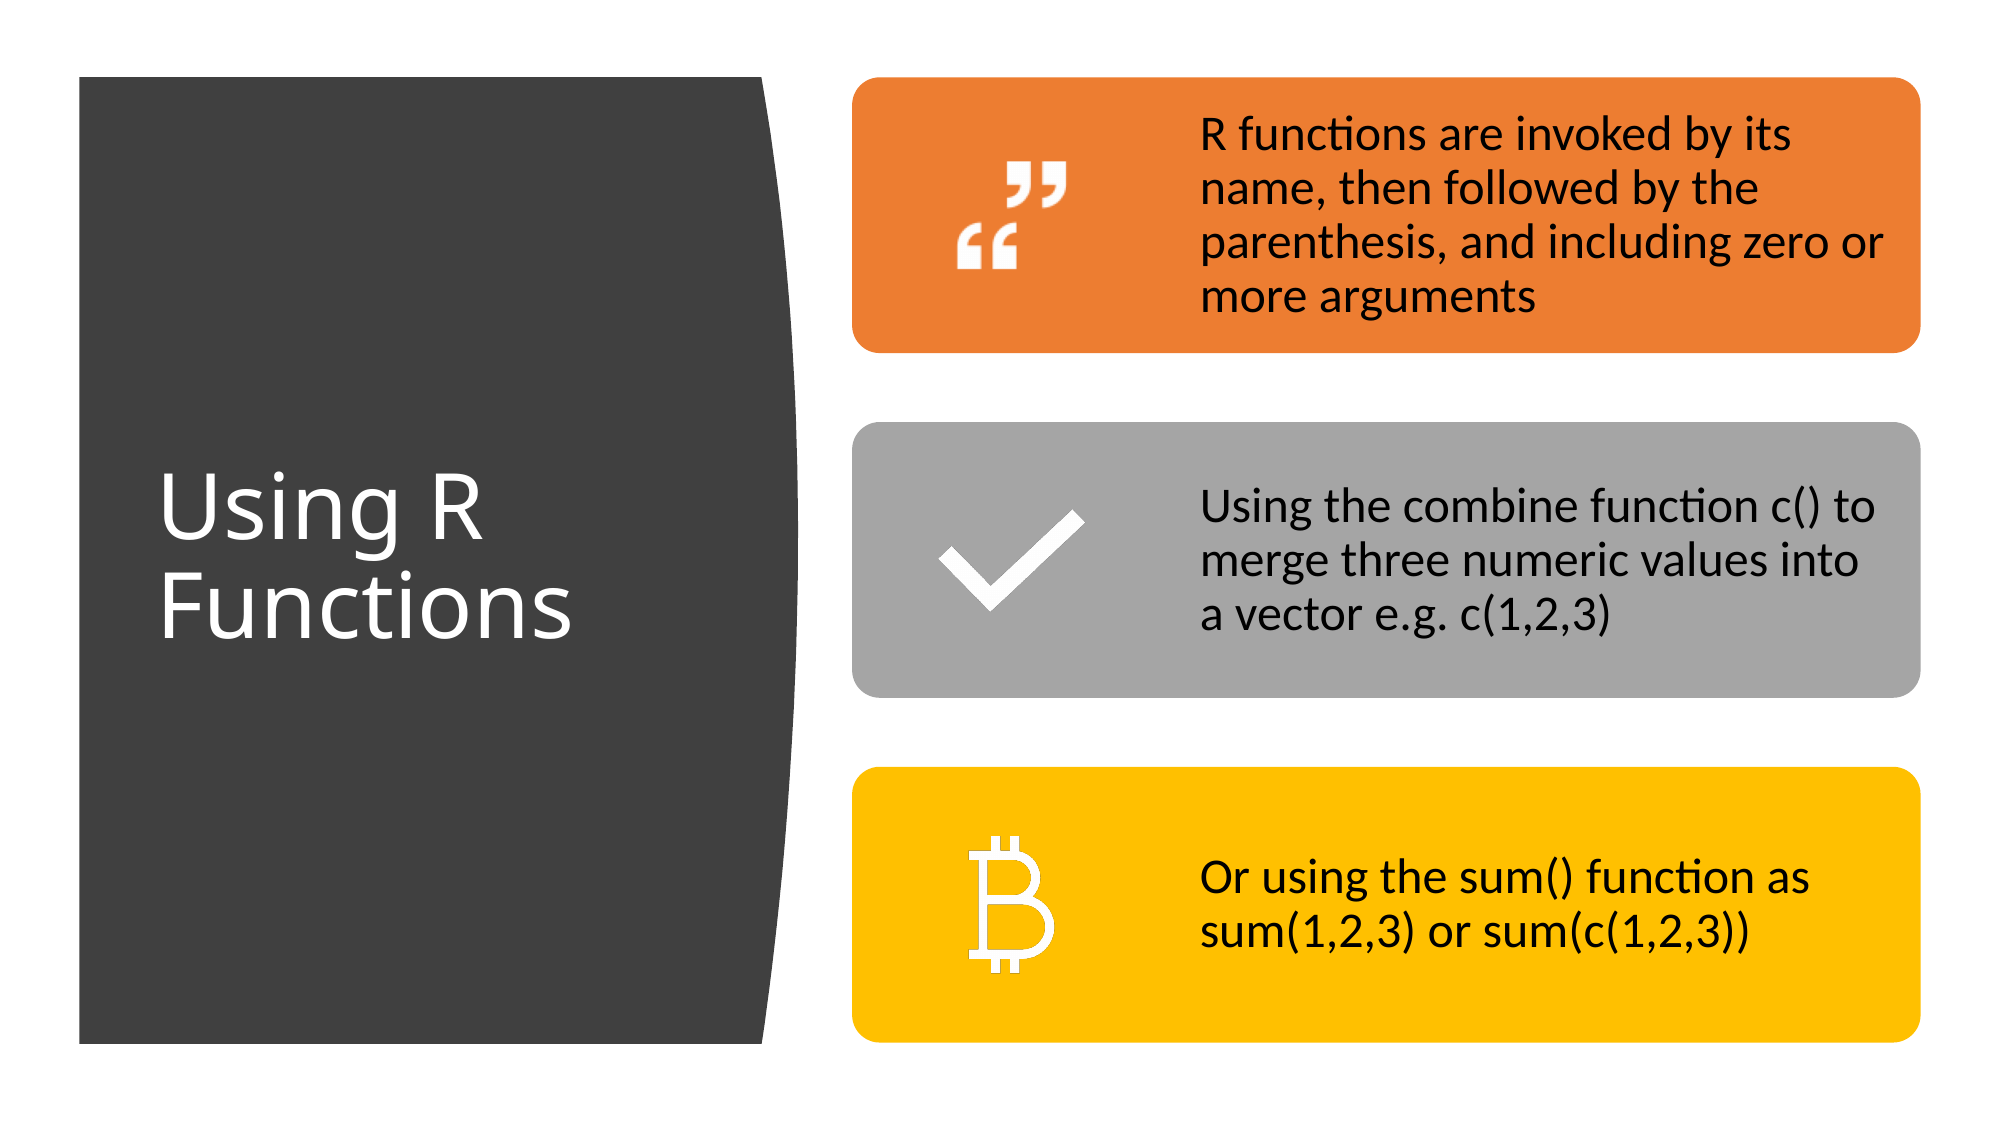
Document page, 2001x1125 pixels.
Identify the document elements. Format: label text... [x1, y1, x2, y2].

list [852, 77, 1921, 1043]
text_box [78, 76, 800, 1045]
title Using R Functions [141, 166, 702, 953]
